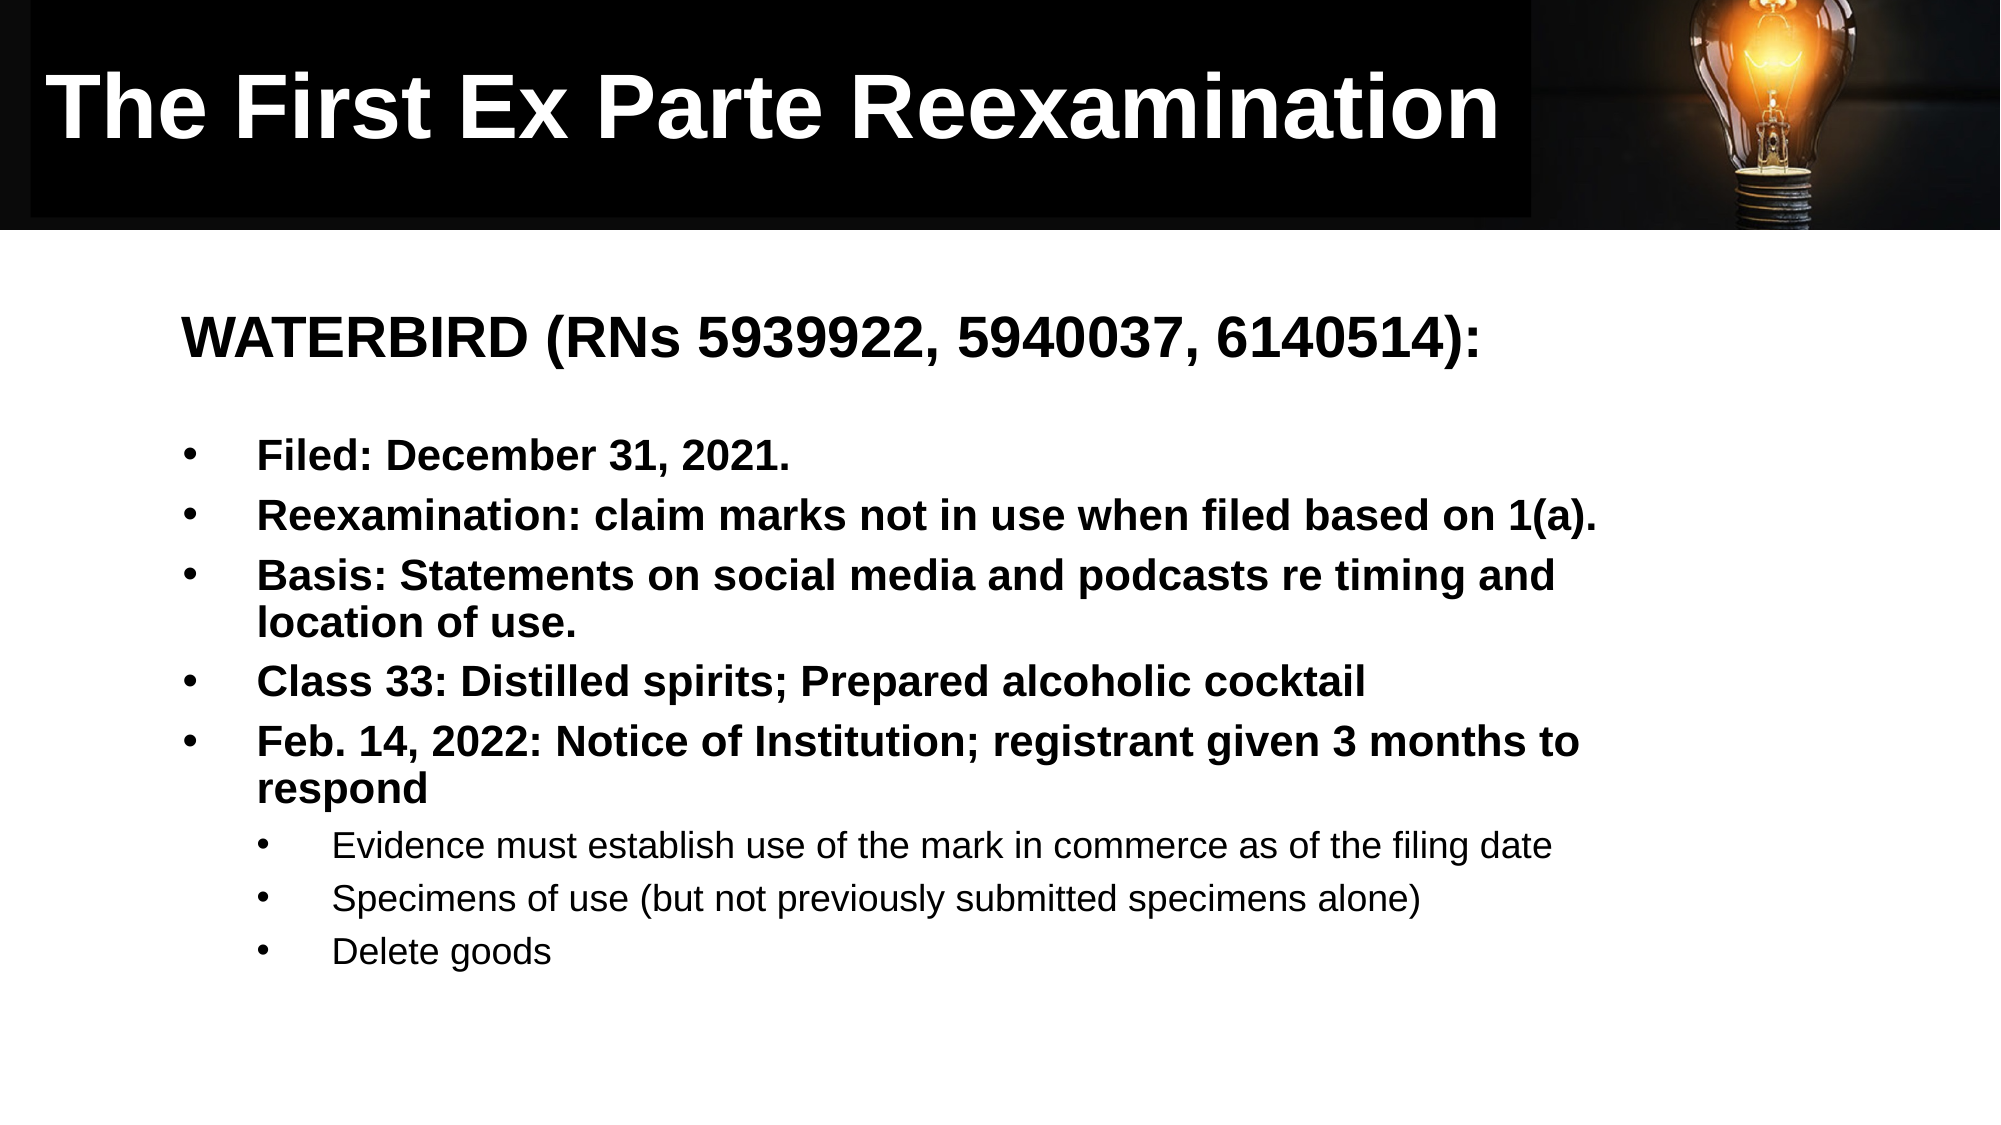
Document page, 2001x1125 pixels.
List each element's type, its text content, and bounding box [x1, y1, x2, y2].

title The First Ex Parte Reexamination [30, 0, 1532, 218]
picture [0, 0, 2000, 230]
list WATERBIRD (RNs 5939922, 5940037, 6140514): Filed: December 31, 2021. Reexamination: claim marks not in use when filed based on 1(a). Basis: Statements on social media and podcasts re timing and location of use. Class 33: Distilled spirits; Prepared alcoholic cocktail Feb. 14, 2022: Notice of Institution; registrant given 3 months to respond Evidence must establish use of the mark in commerce as of the filing date Specimens of use (but not previously submitted specimens alone) Delete goods [137, 299, 1717, 1014]
